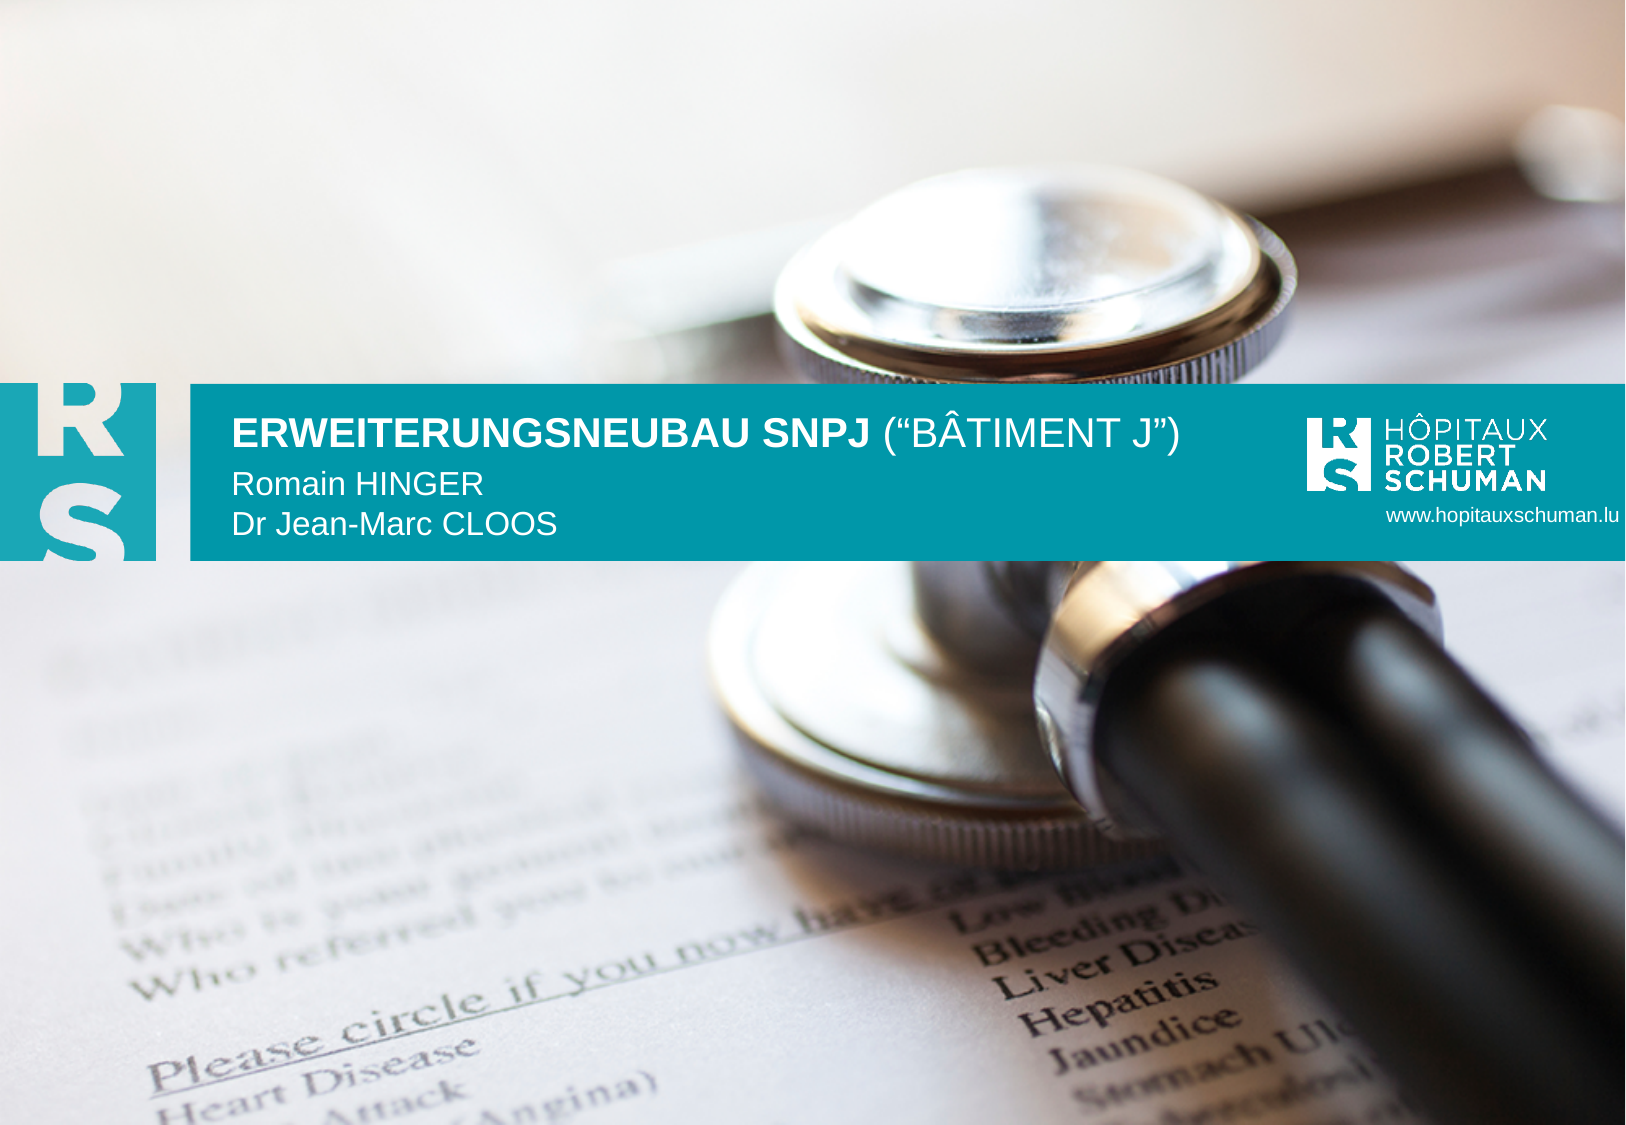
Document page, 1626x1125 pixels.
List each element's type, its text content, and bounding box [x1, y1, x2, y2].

picture [0, 0, 1626, 1125]
picture [1307, 413, 1547, 491]
text_box ERWEITERUNGSNEUBAU SNPJ (“BÂTIMENT J”) Romain HINGER Dr Jean-Marc CLOOS [231, 406, 1290, 543]
